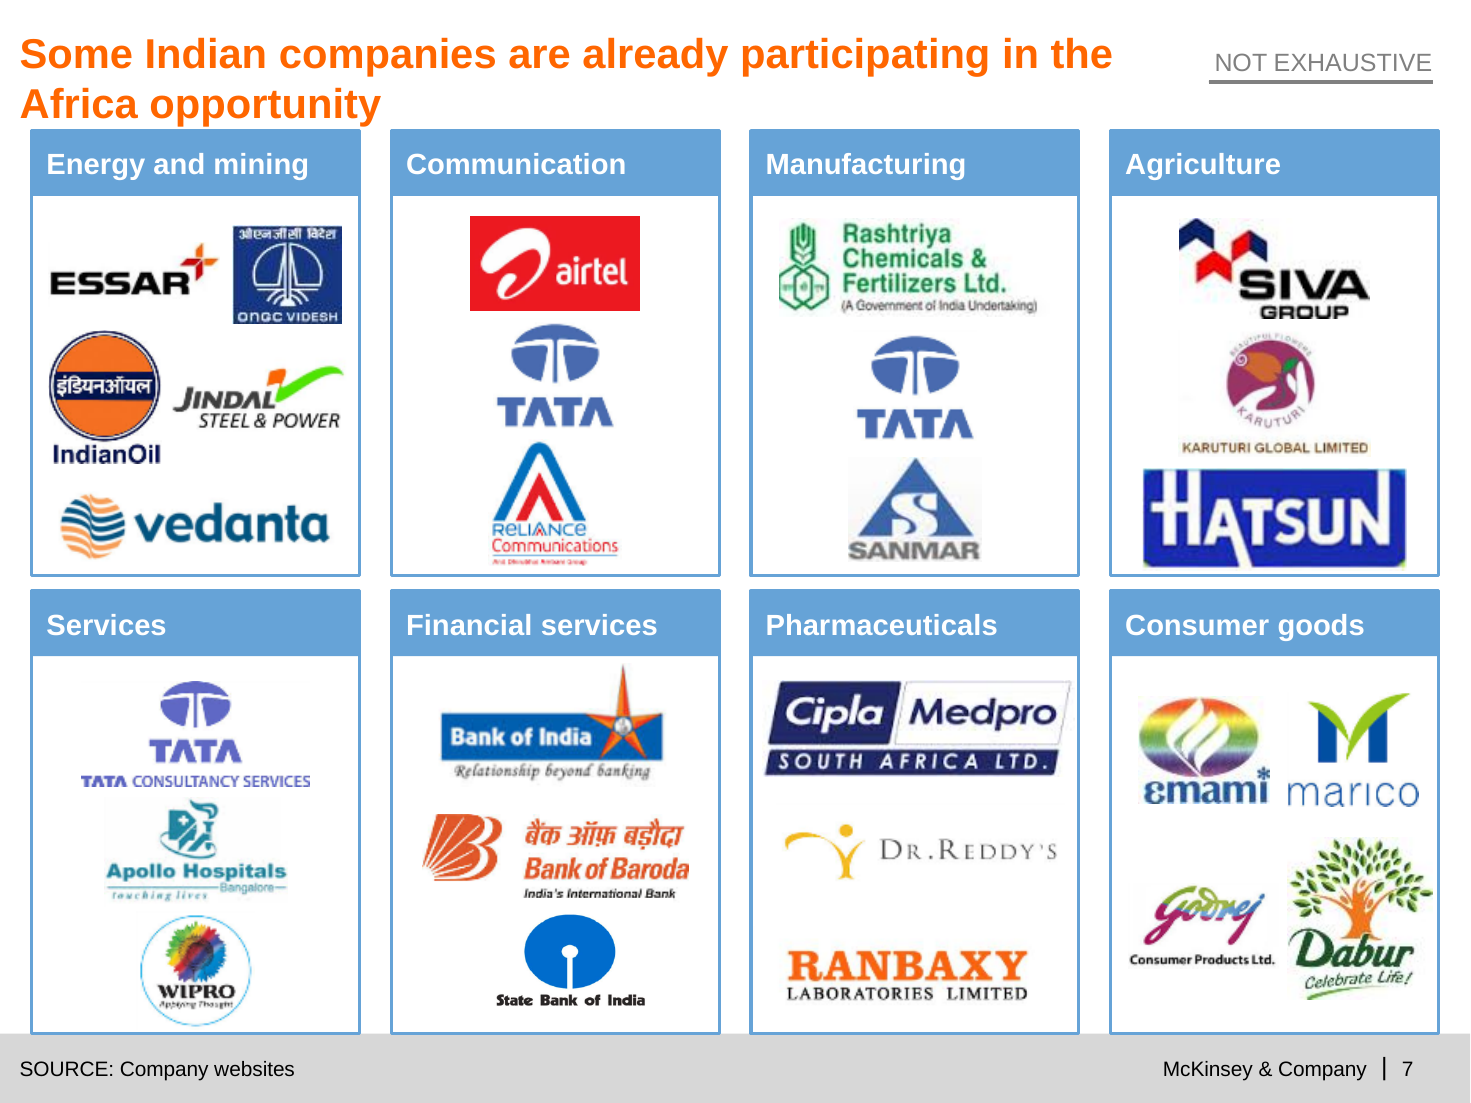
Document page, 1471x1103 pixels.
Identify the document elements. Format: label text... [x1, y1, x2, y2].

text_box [1208, 46, 1434, 82]
picture [1141, 467, 1407, 571]
text_box [1108, 129, 1440, 578]
picture [761, 680, 1075, 777]
picture [1287, 692, 1420, 808]
title Some Indian companies are already participating in the Africa opportunity [19, 26, 1434, 128]
text_box [1108, 589, 1440, 1036]
text_box Manufacturing [750, 130, 1079, 196]
text_box Services [31, 590, 360, 657]
text_box [389, 129, 721, 578]
text_box Financial services [391, 590, 720, 657]
picture [1287, 837, 1433, 1001]
text_box [30, 589, 362, 1036]
text_box [30, 129, 362, 578]
picture [470, 215, 640, 312]
text_box SOURCE: Company websites [19, 1055, 1146, 1081]
picture [421, 813, 689, 1025]
text_box [749, 589, 1081, 1036]
picture [776, 802, 1065, 900]
picture [848, 456, 982, 563]
picture [103, 797, 288, 907]
picture [488, 439, 622, 570]
picture [852, 329, 977, 444]
picture [136, 911, 255, 1030]
picture [47, 486, 344, 571]
picture [1179, 218, 1370, 319]
picture [169, 355, 348, 439]
picture [231, 225, 342, 324]
picture [47, 241, 220, 308]
text_box Communication [391, 130, 720, 196]
picture [1138, 696, 1271, 804]
picture [47, 329, 163, 465]
picture [81, 680, 310, 788]
text_box Consumer goods [1110, 590, 1439, 657]
picture [1177, 329, 1371, 457]
text_box [749, 129, 1081, 578]
picture [428, 663, 682, 787]
picture [1127, 883, 1280, 969]
picture [752, 926, 1064, 1019]
text_box Energy and mining [31, 130, 360, 196]
text_box [389, 589, 721, 1036]
text_box Agriculture [1110, 130, 1439, 196]
text_box Pharmaceuticals [750, 590, 1079, 657]
picture [493, 318, 618, 432]
picture [779, 218, 1051, 317]
